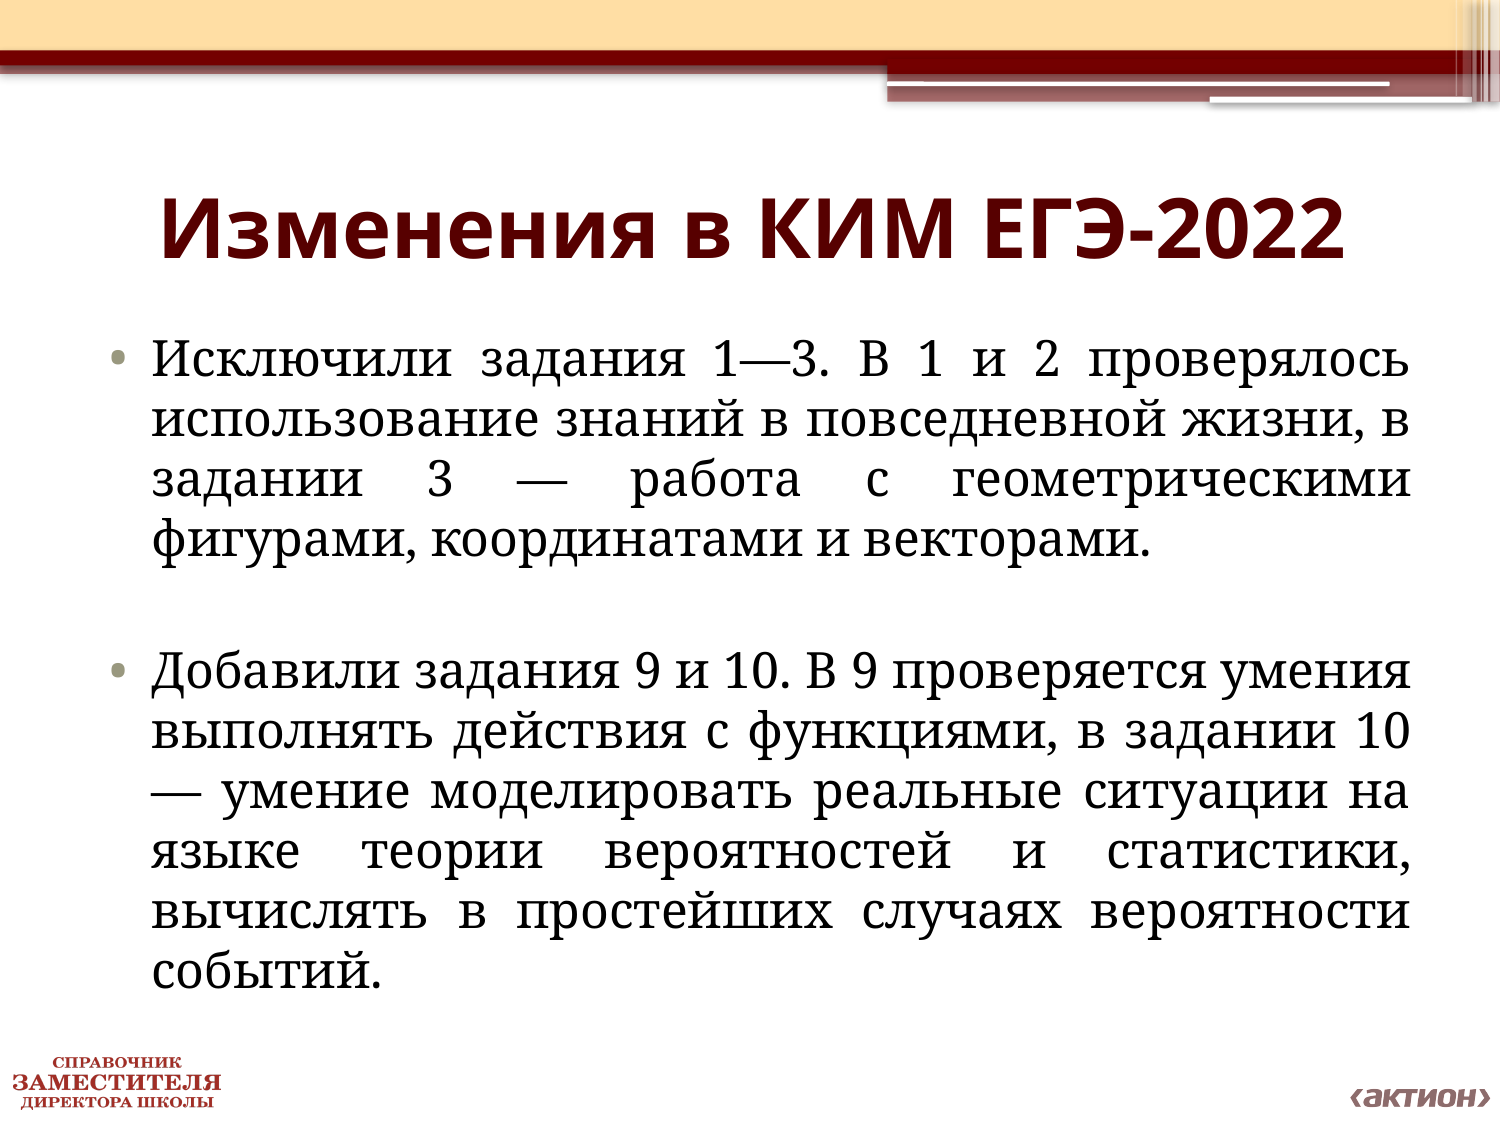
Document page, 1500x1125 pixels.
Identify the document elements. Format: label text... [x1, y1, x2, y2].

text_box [13, 1056, 1500, 1111]
title Изменения в КИМ ЕГЭ-2022 [76, 137, 1427, 313]
list Исключили задания 1—3. В 1 и 2 проверялось использование знаний в повседневной жизни, в задании 3 — работа с геометрическими фигурами, координатами и векторами. Добавили задания 9 и 10. В 9 проверяется умения выполнять действия с функциями, в задании 10 — умение моделировать реальные ситуации на языке теории вероятностей и статистики, вычислять в простейших случаях вероятности событий. [76, 318, 1427, 1029]
